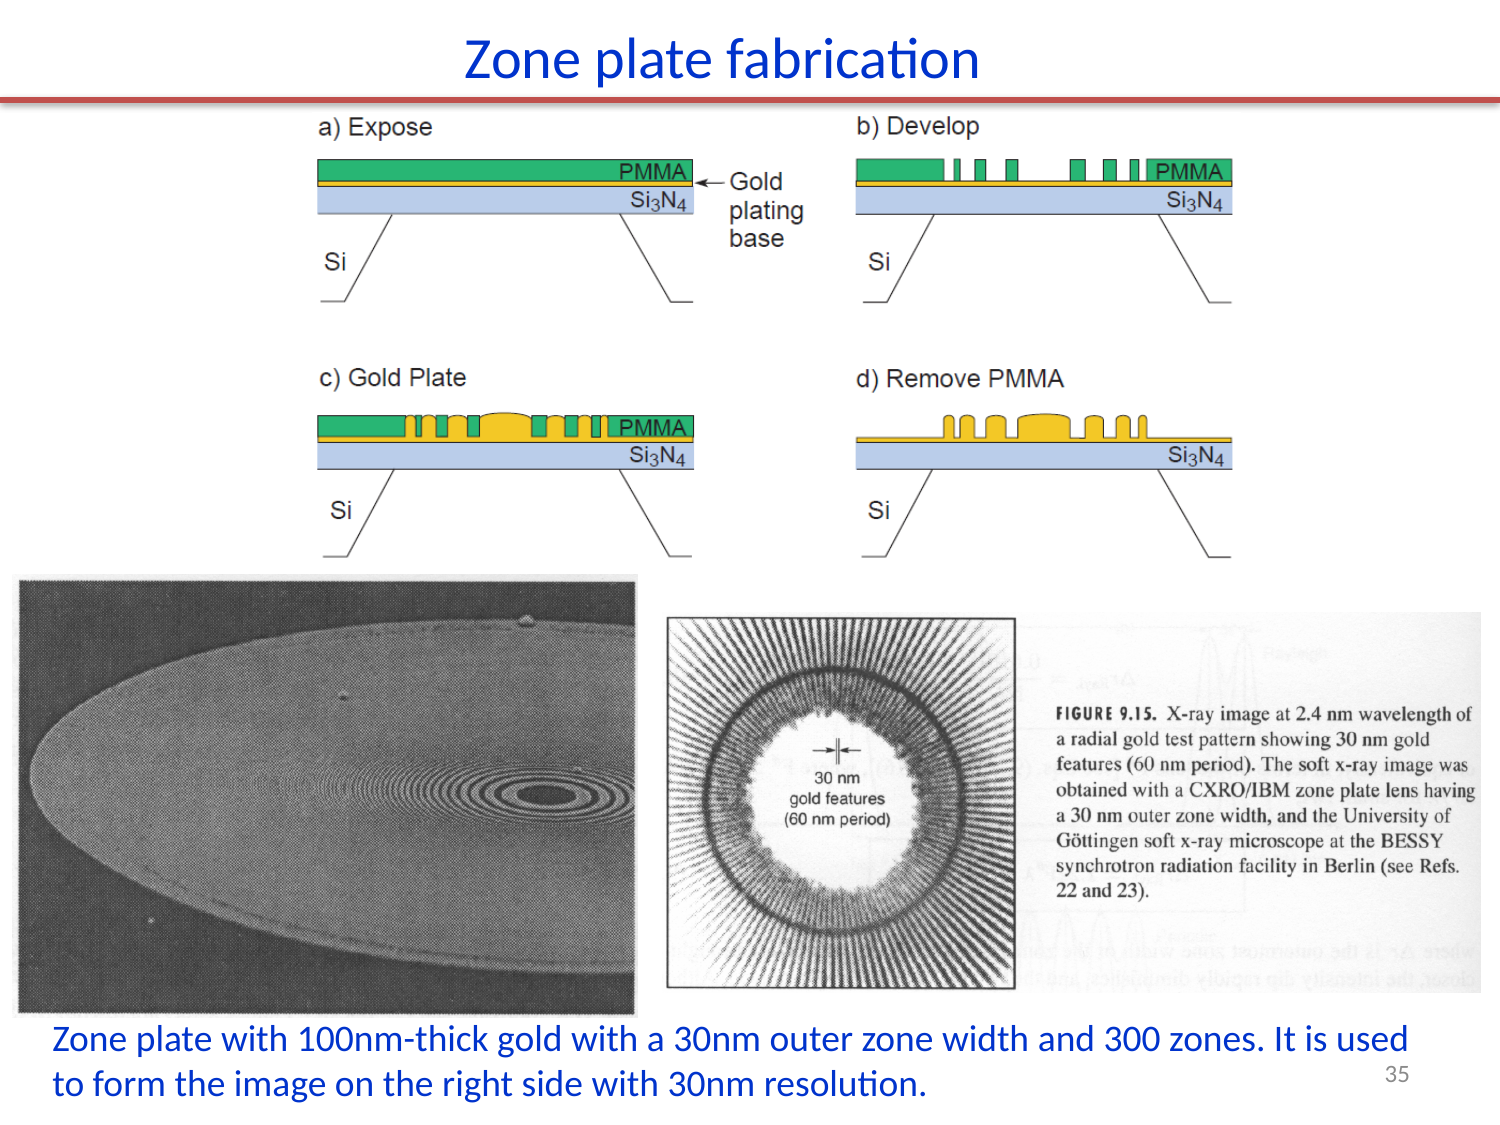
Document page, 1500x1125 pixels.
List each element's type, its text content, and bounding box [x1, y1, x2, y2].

text_box Zone plate fabrication [450, 12, 1000, 95]
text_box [12, 574, 1481, 1113]
picture [312, 112, 1241, 563]
